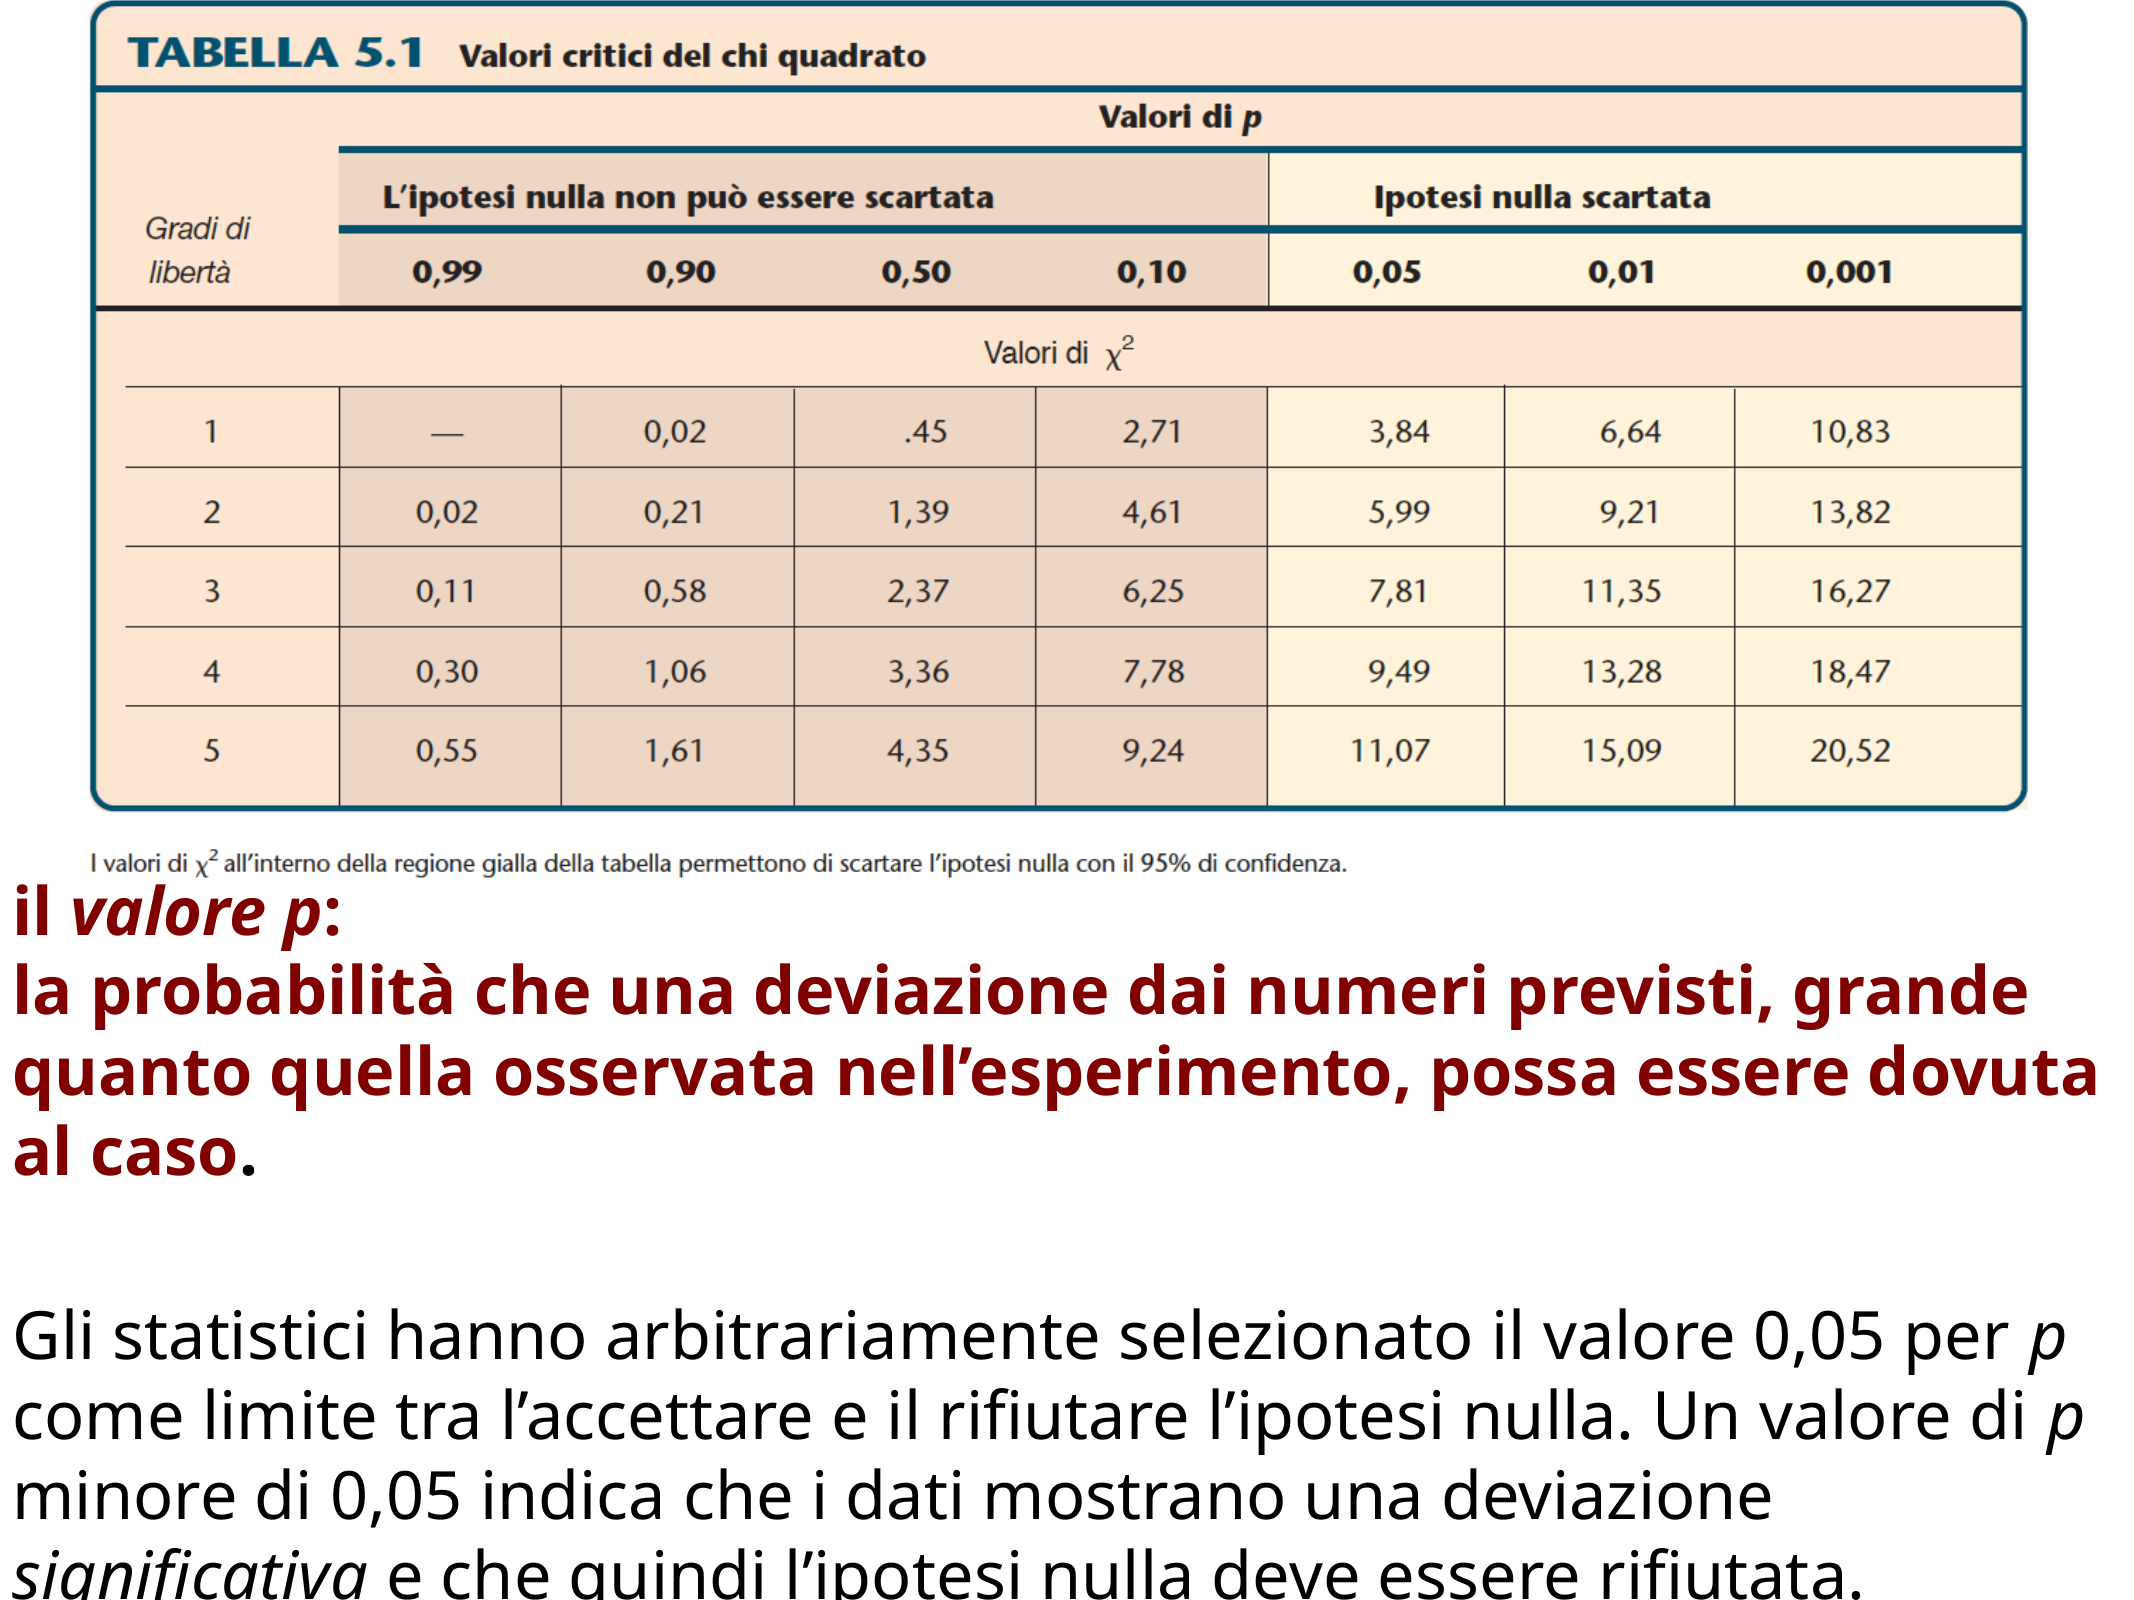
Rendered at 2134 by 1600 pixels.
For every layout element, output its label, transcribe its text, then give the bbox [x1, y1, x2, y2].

text_box il valore p: la probabilità che una deviazione dai numeri previsti, grande quanto quella osservata nell’esperimento, possa essere dovuta al caso. Gli statistici hanno arbitrariamente selezionato il valore 0,05 per p come limite tra l’accettare e il rifiutare l’ipotesi nulla. Un valore di p minore di 0,05 indica che i dati mostrano una deviazione significativa e che quindi l’ipotesi nulla deve essere rifiutata. [4, 860, 2130, 1600]
picture [58, 0, 2076, 897]
picture [96, 93, 2022, 805]
picture [96, 7, 2022, 85]
